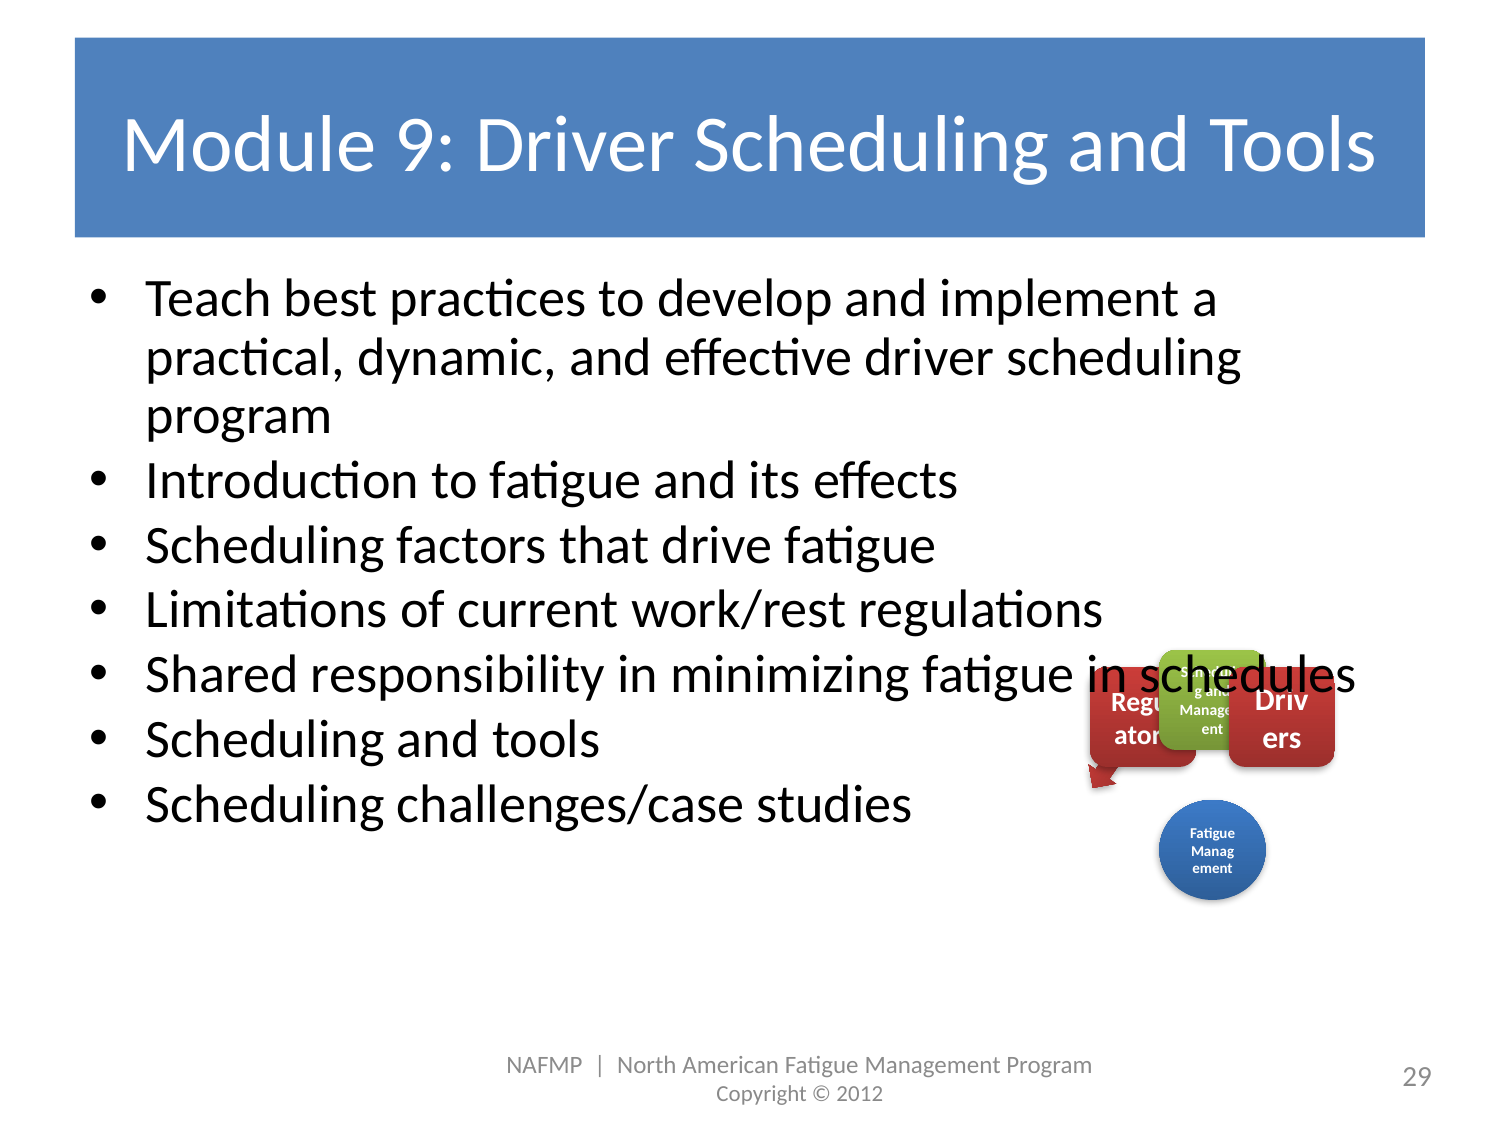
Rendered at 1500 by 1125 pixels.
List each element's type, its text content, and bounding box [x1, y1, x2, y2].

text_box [999, 649, 1426, 1051]
title Module 9: Driver Scheduling and Tools [75, 45, 1425, 233]
text_box Teach best practices to develop and implement a practical, dynamic, and effective driver scheduling program Introduction to fatigue and its effects Scheduling factors that drive fatigue Limitations of current work/rest regulations Shared responsibility in minimizing fatigue in schedules Scheduling and tools Scheduling challenges/case studies [74, 262, 1375, 675]
